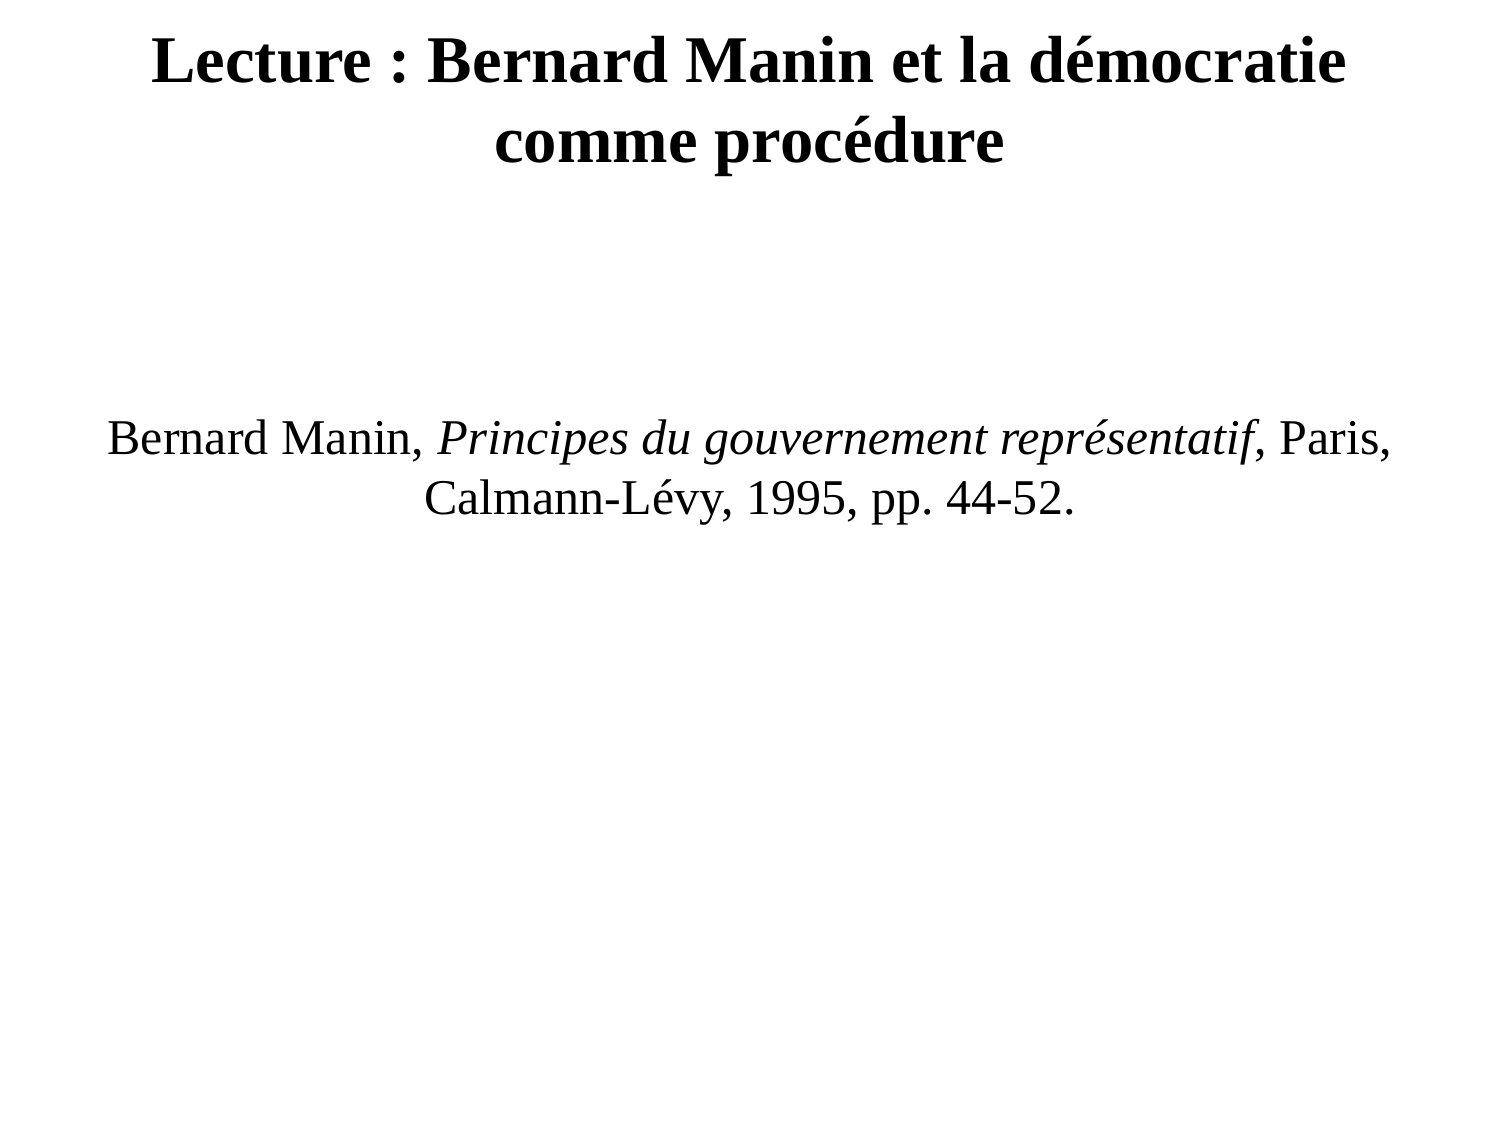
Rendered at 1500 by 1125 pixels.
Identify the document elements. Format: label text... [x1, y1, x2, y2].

title Lecture : Bernard Manin et la démocratie comme procédure [75, 2, 1425, 190]
list Bernard Manin, Principes du gouvernement représentatif, Paris, Calmann-Lévy, 1995, pp. 44-52. [75, 397, 1425, 1005]
